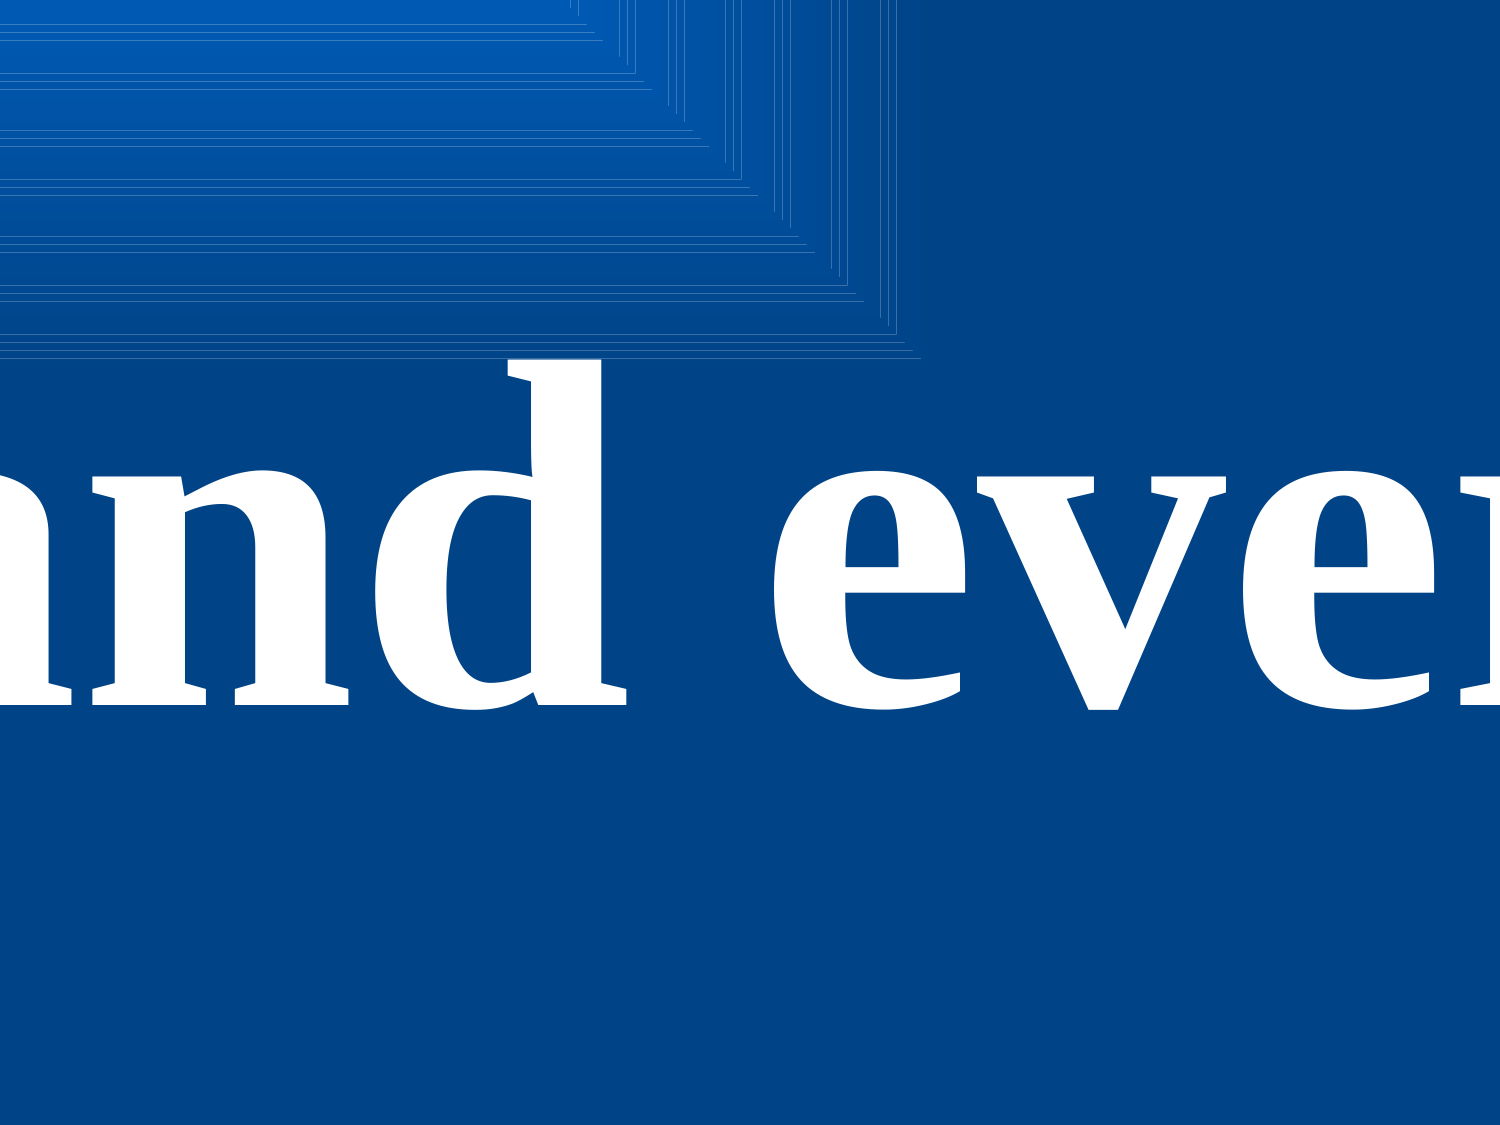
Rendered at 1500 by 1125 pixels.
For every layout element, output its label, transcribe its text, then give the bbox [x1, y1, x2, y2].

text_box and ever [0, 200, 1500, 813]
